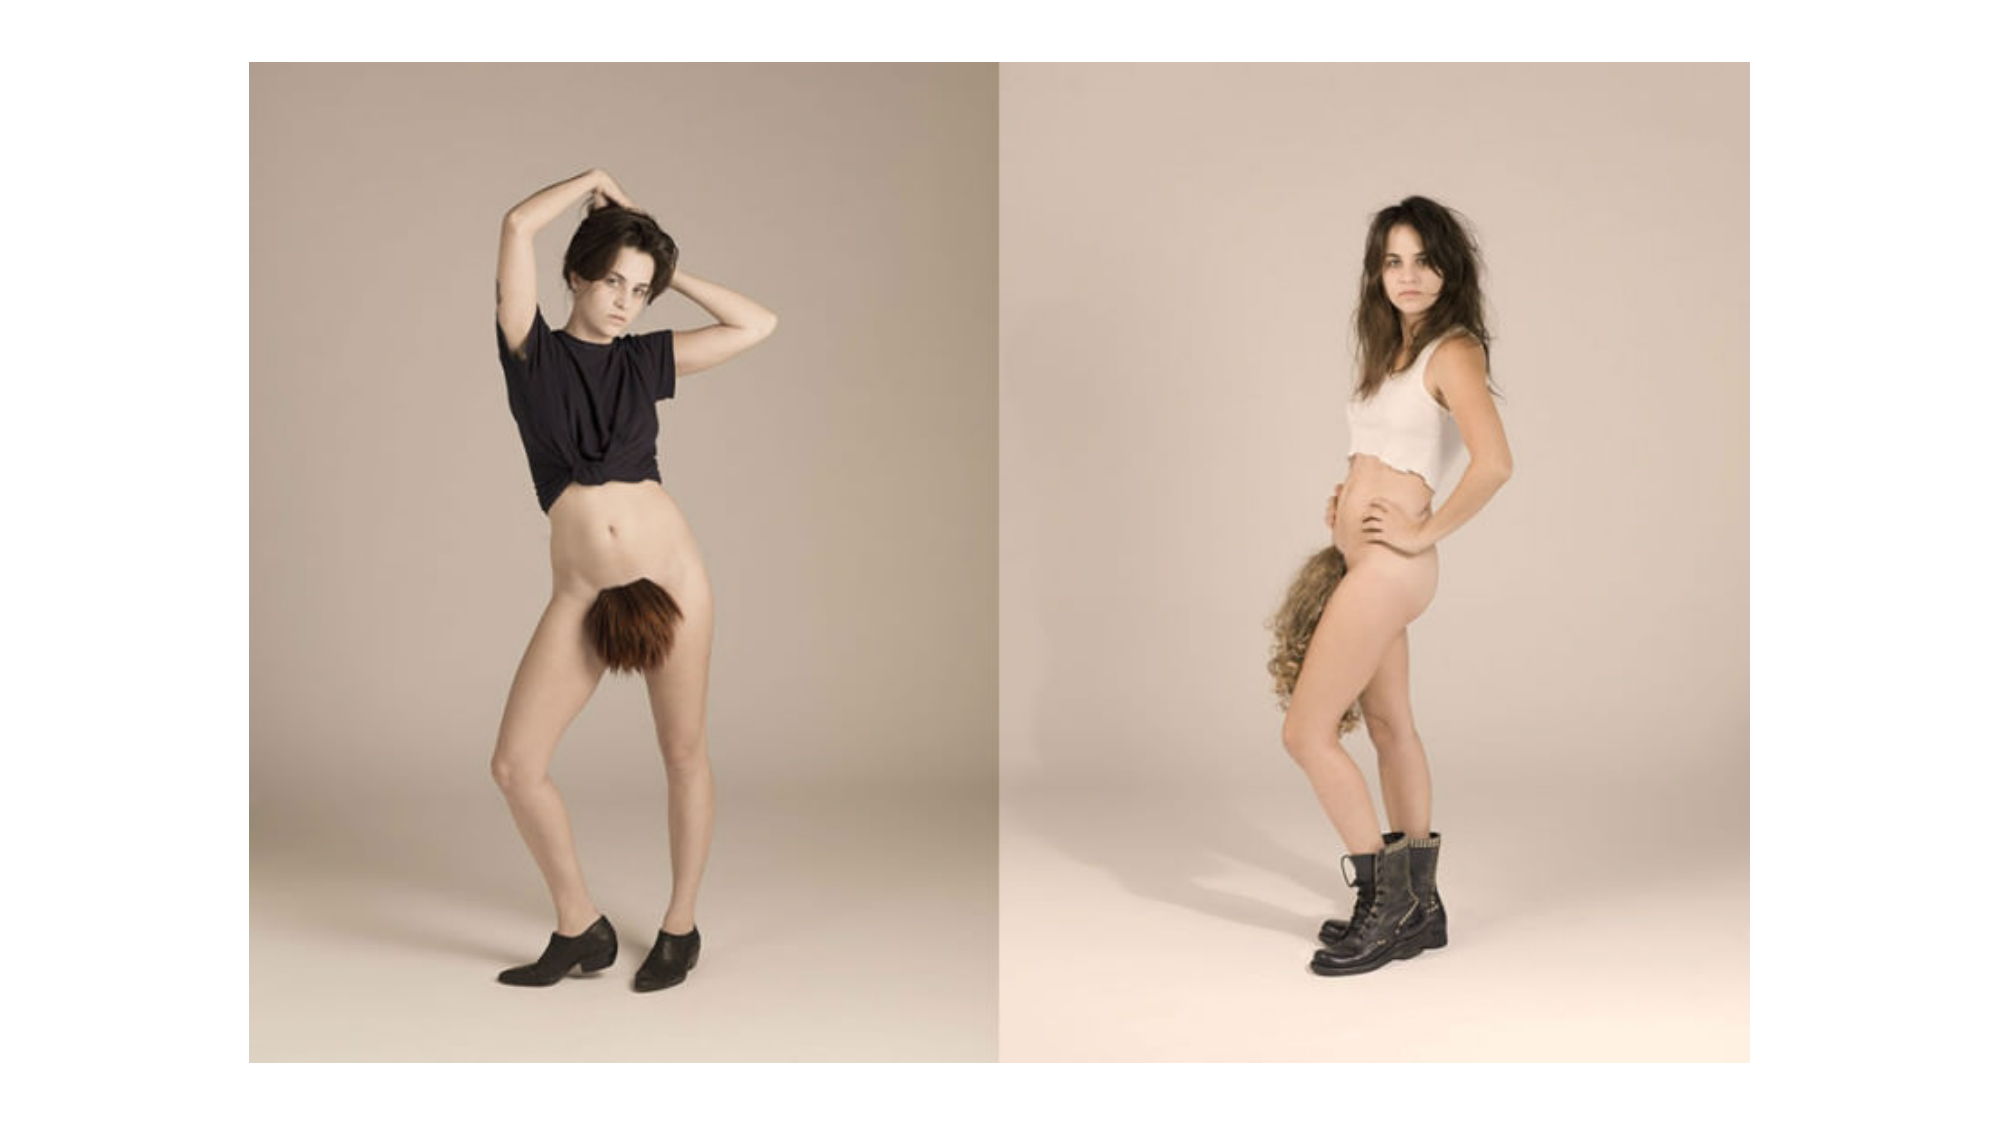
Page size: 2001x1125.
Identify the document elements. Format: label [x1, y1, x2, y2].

picture [249, 62, 1750, 1063]
